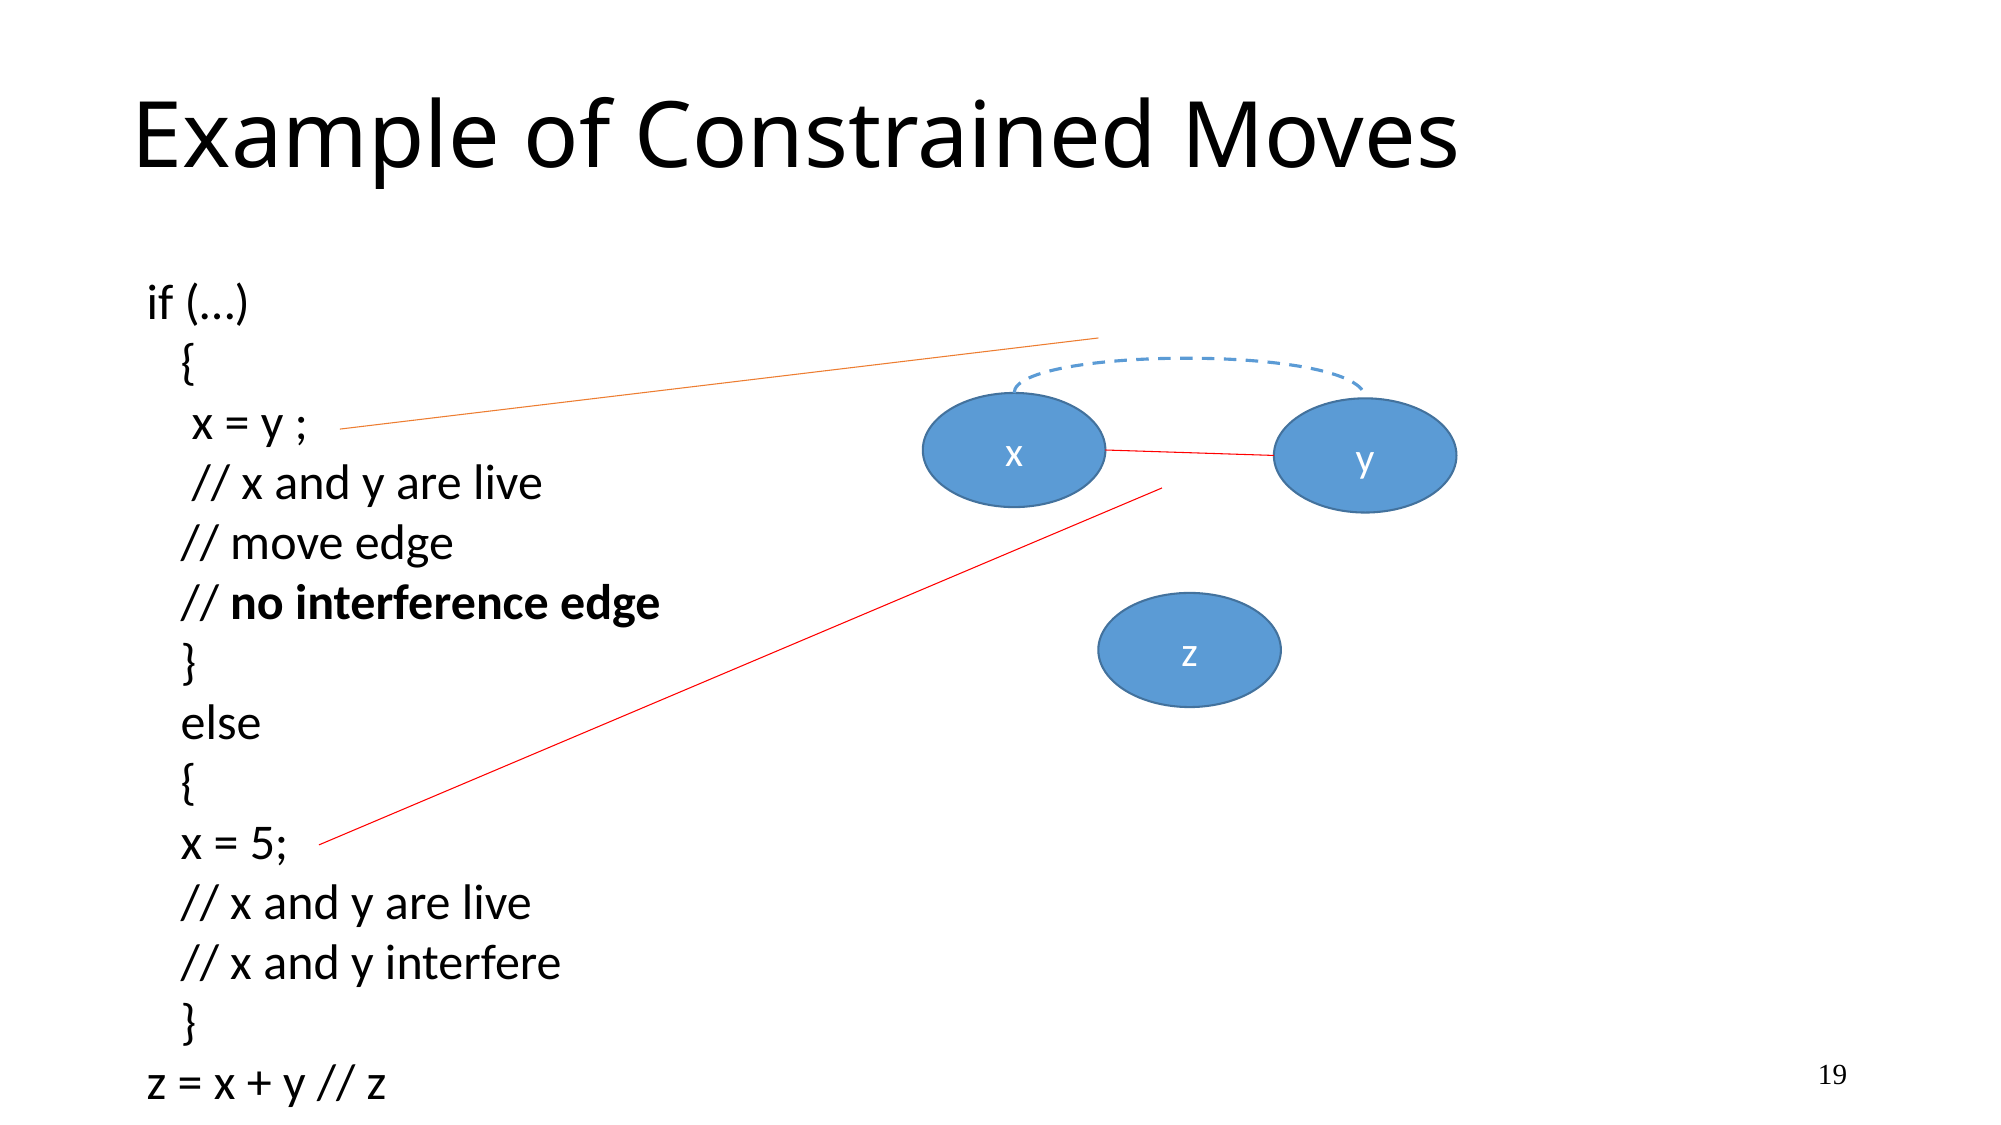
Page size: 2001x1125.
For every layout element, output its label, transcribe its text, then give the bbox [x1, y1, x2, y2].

text_box y [1272, 397, 1458, 514]
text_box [1186, 220, 1193, 572]
slide_number 19 [1412, 1042, 1863, 1103]
title Example of Constrained Moves [116, 40, 1643, 236]
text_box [1105, 449, 1186, 456]
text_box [1193, 449, 1274, 456]
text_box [339, 337, 1099, 430]
text_box z [1163, 591, 1282, 709]
text_box x [921, 427, 1107, 487]
text_box if (…) { x = y ; // x and y are live // move edge // no interference edge } else { x = 5; // x and y are live // x and y interfere } z = x + y // z [131, 262, 773, 1118]
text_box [318, 487, 1163, 845]
